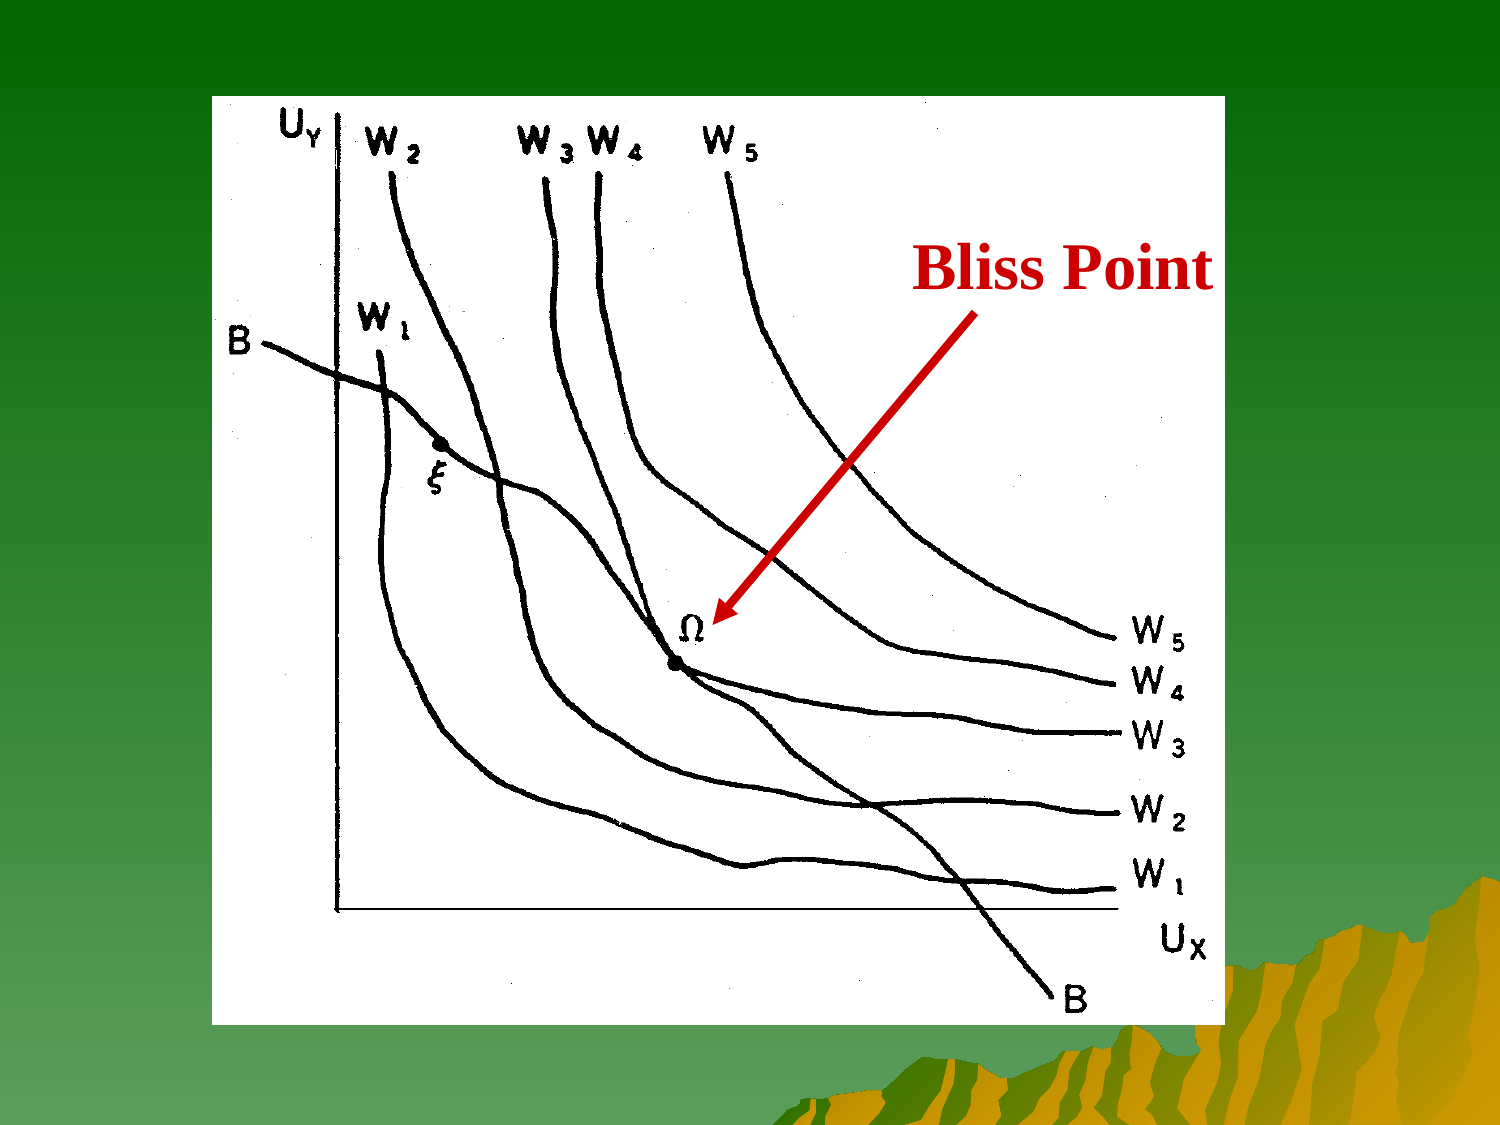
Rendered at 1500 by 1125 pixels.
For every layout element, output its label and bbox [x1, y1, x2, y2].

picture [212, 95, 1226, 1026]
